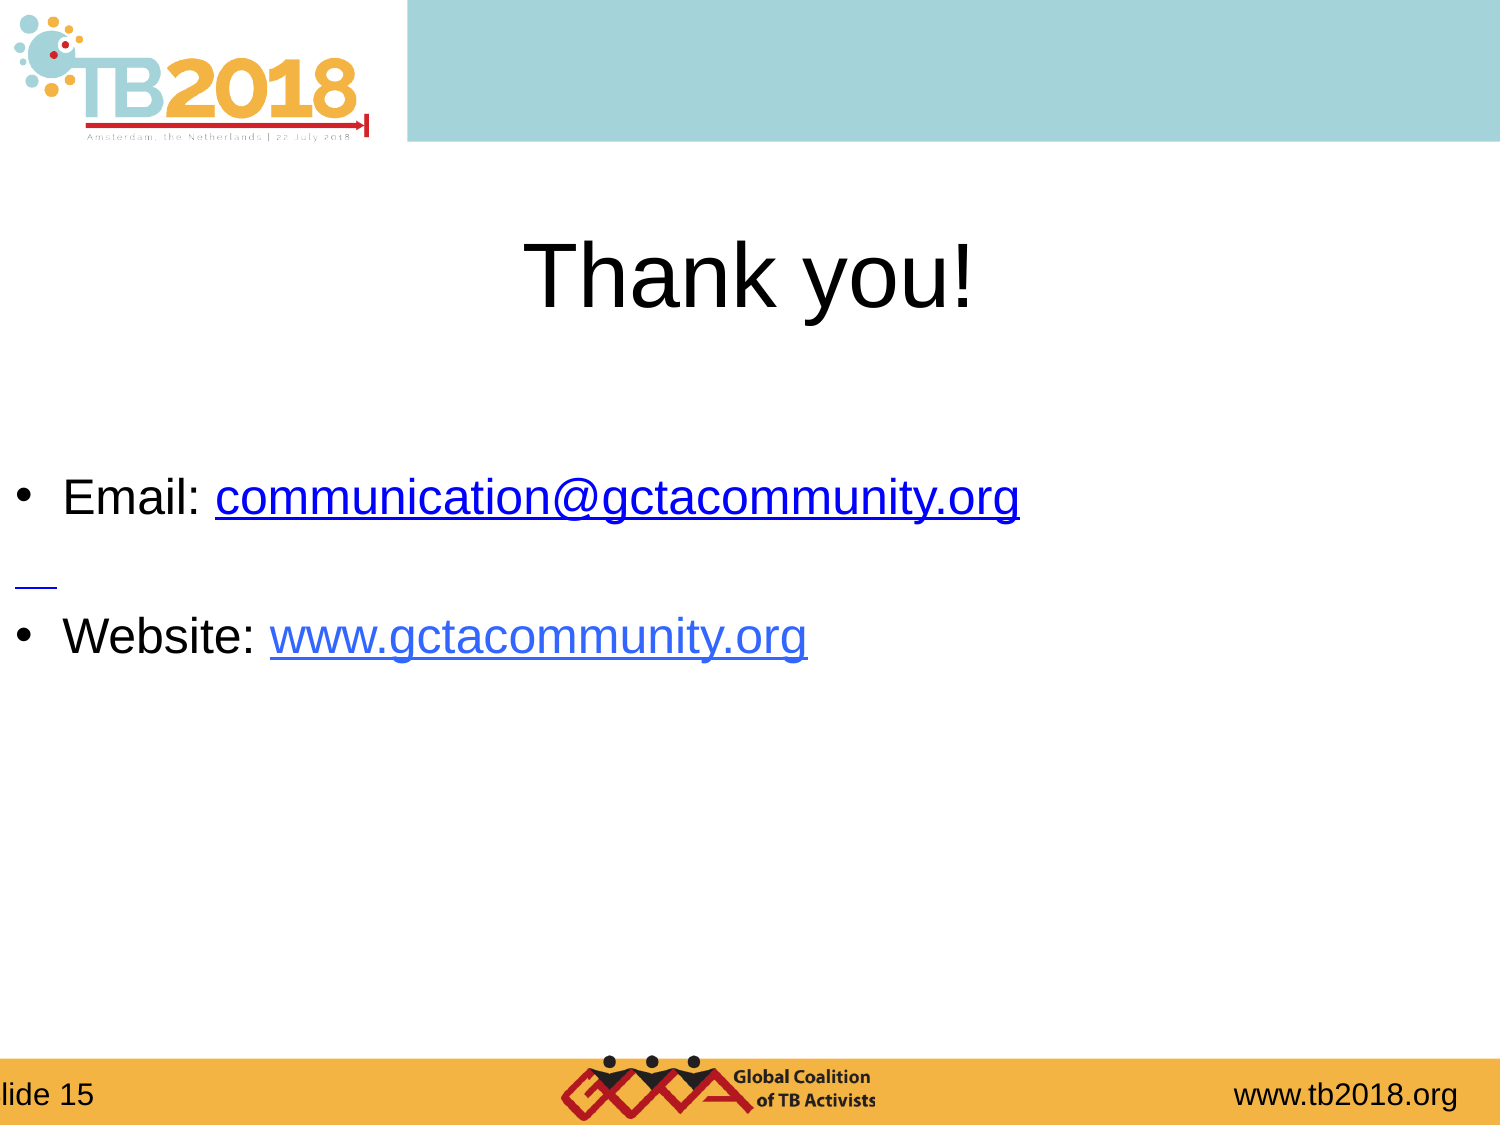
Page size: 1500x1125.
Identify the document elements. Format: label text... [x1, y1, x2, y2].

picture [560, 1055, 876, 1125]
list Thank you! Email: communication@gctacommunity.org Website: www.gctacommunity.org [0, 208, 1500, 1047]
picture [14, 14, 369, 148]
